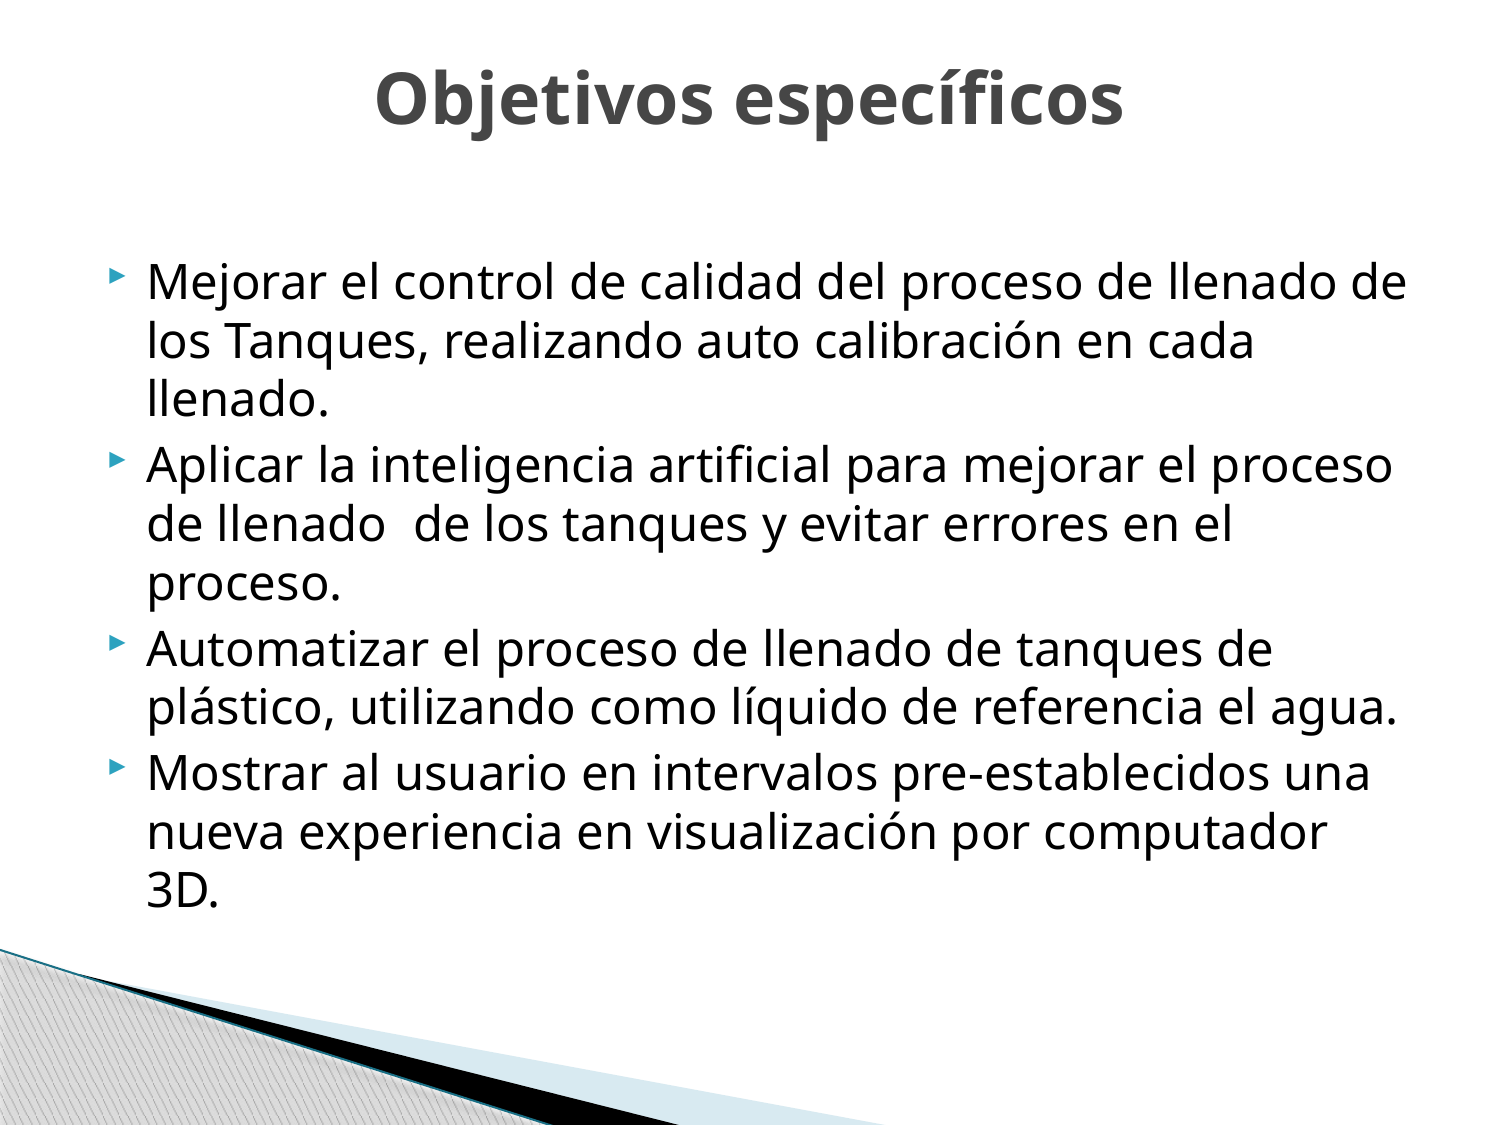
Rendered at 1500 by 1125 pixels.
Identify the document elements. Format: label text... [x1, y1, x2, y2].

list Mejorar el control de calidad del proceso de llenado de los Tanques, realizando auto calibración en cada llenado. Aplicar la inteligencia artificial para mejorar el proceso de llenado de los tanques y evitar errores en el proceso. Automatizar el proceso de llenado de tanques de plástico, utilizando como líquido de referencia el agua. Mostrar al usuario en intervalos pre-establecidos una nueva experiencia en visualización por computador 3D. [75, 243, 1425, 986]
title Objetivos específicos [75, 45, 1425, 233]
